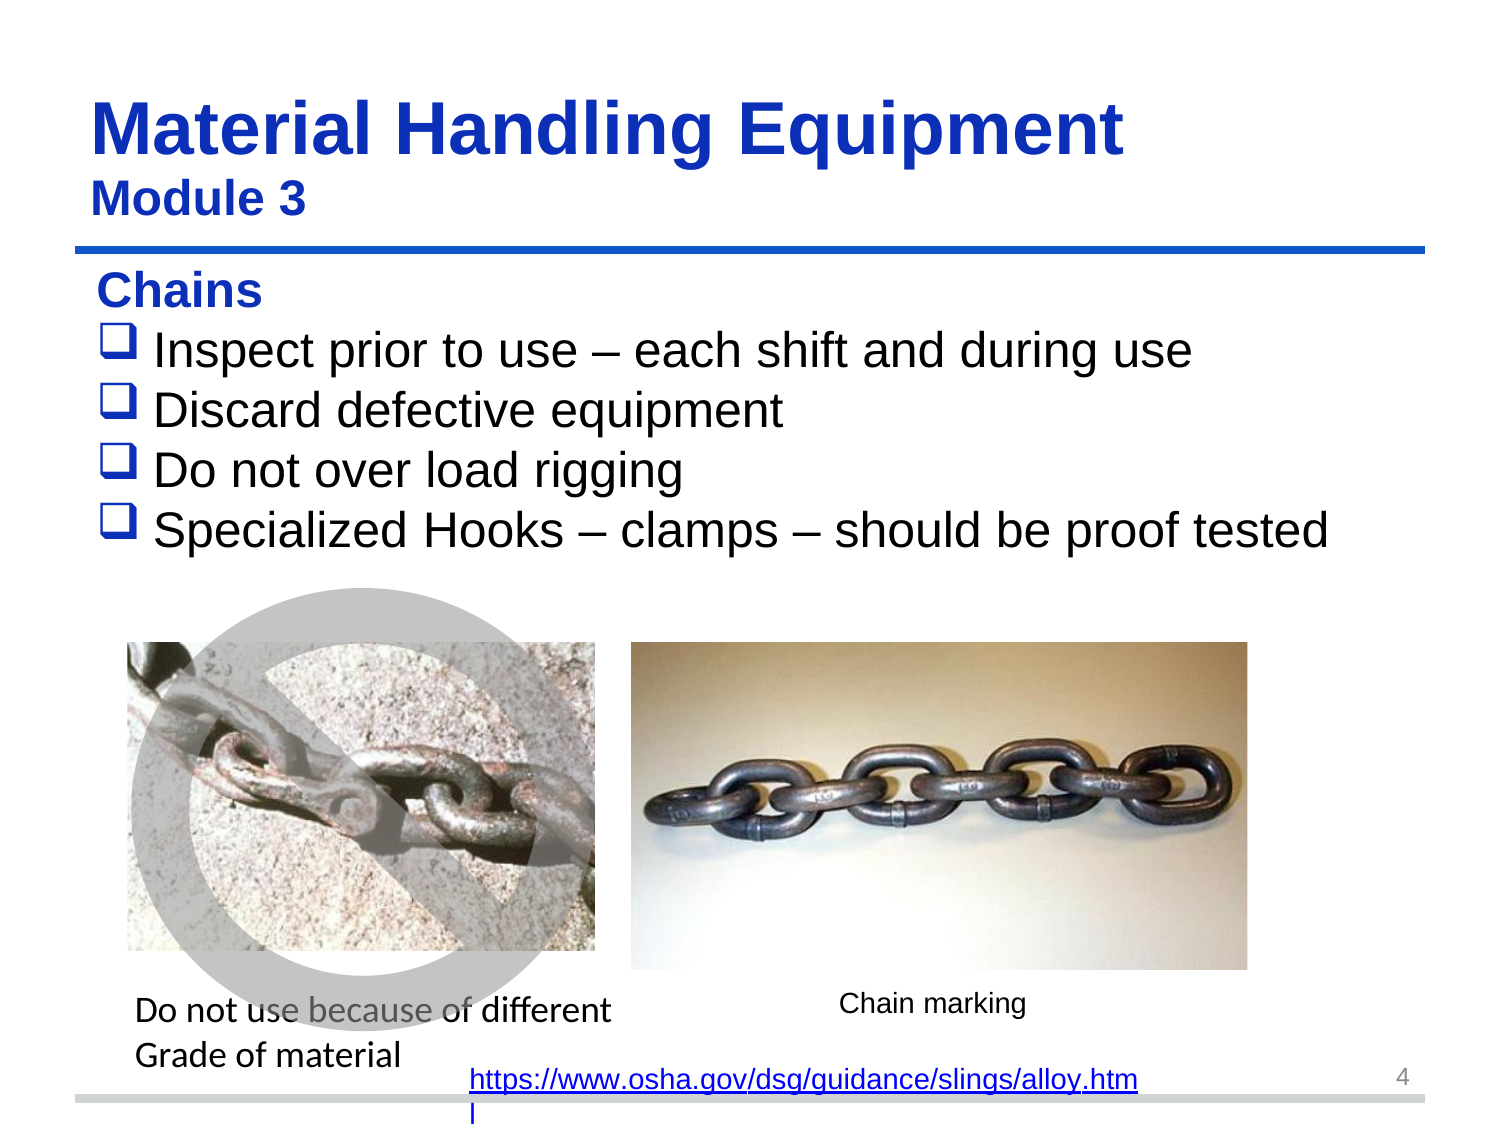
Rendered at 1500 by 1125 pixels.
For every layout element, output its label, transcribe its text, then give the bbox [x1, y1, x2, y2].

text_box [631, 642, 1248, 970]
text_box Material Handling Equipment [87, 79, 1125, 165]
text_box Chain marking [836, 983, 1029, 1019]
text_box [264, 644, 537, 904]
text_box [517, 642, 595, 787]
text_box [127, 642, 210, 951]
text_box Module 3 Chains Inspect prior to use – each shift and during use Discard defective equipment Do not over load rigging Specialized Hooks – clamps – should be proof tested [87, 165, 1332, 558]
text_box Do not use because of different Grade of material [120, 978, 628, 1083]
text_box [543, 832, 595, 951]
slide_number 4 [1377, 1059, 1415, 1125]
text_box [131, 588, 596, 1032]
text_box [190, 714, 462, 951]
text_box https://www.osha.gov/dsg/guidance/slings/alloy.html [467, 1060, 1143, 1125]
